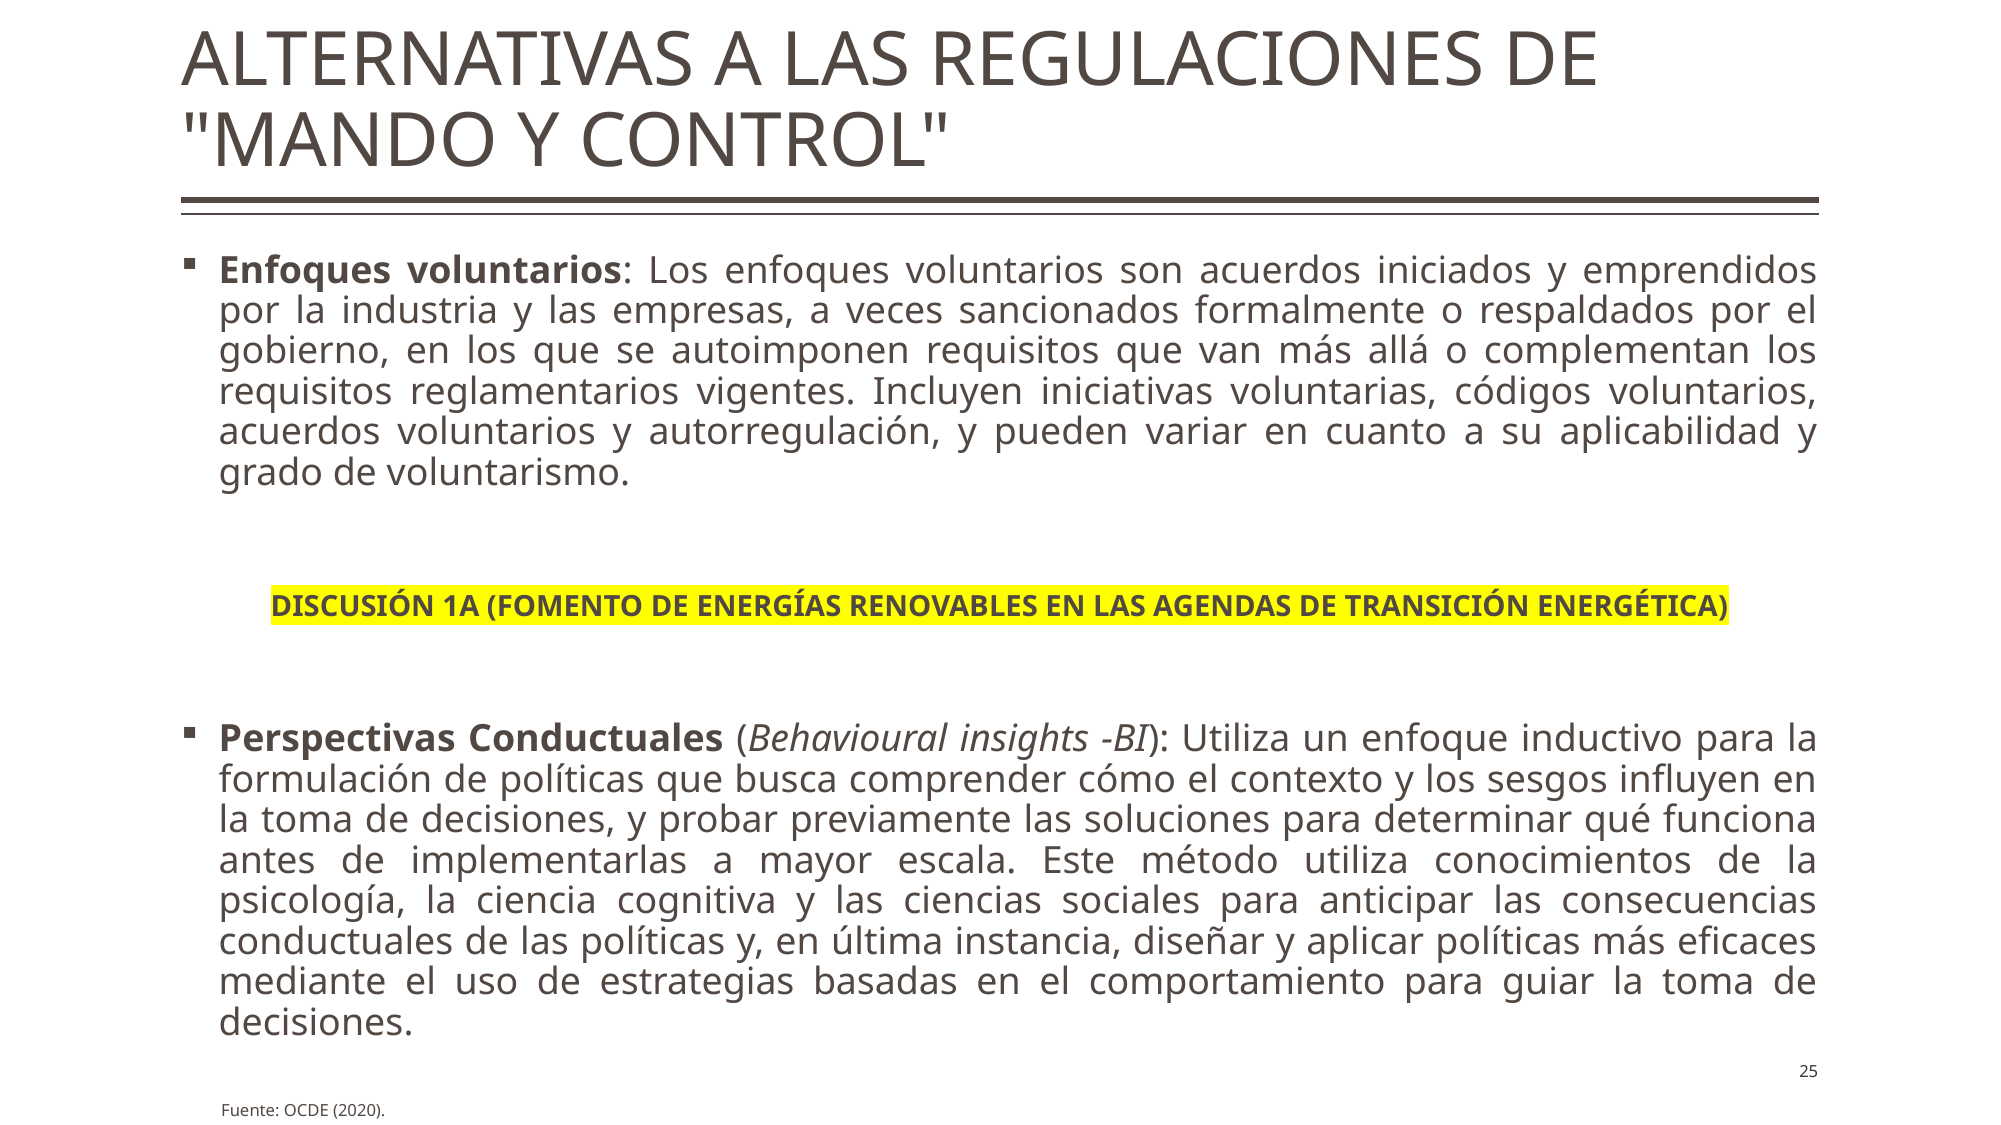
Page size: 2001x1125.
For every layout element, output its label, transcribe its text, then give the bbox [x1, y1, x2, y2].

slide_number 25 [1518, 1042, 1819, 1103]
list Enfoques voluntarios: Los enfoques voluntarios son acuerdos iniciados y emprendidos por la industria y las empresas, a veces sancionados formalmente o respaldados por el gobierno, en los que se autoimponen requisitos que van más allá o complementan los requisitos reglamentarios vigentes. Incluyen iniciativas voluntarias, códigos voluntarios, acuerdos voluntarios y autorregulación, y pueden variar en cuanto a su aplicabilidad y grado de voluntarismo. DISCUSIÓN 1A (FOMENTO DE ENERGÍAS RENOVABLES EN LAS AGENDAS DE TRANSICIÓN ENERGÉTICA) Perspectivas Conductuales (Behavioural insights -BI): Utiliza un enfoque inductivo para la formulación de políticas que busca comprender cómo el contexto y los sesgos influyen en la toma de decisiones, y probar previamente las soluciones para determinar qué funciona antes de implementarlas a mayor escala. Este método utiliza conocimientos de la psicología, la ciencia cognitiva y las ciencias sociales para anticipar las consecuencias conductuales de las políticas y, en última instancia, diseñar y aplicar políticas más eficaces mediante el uso de estrategias basadas en el comportamiento para guiar la toma de decisiones. [181, 243, 1819, 1080]
text_box Fuente: OCDE (2020). [206, 1092, 573, 1125]
title ALTERNATIVAS A LAS REGULACIONES DE "MANDO Y CONTROL" [181, 10, 1819, 191]
